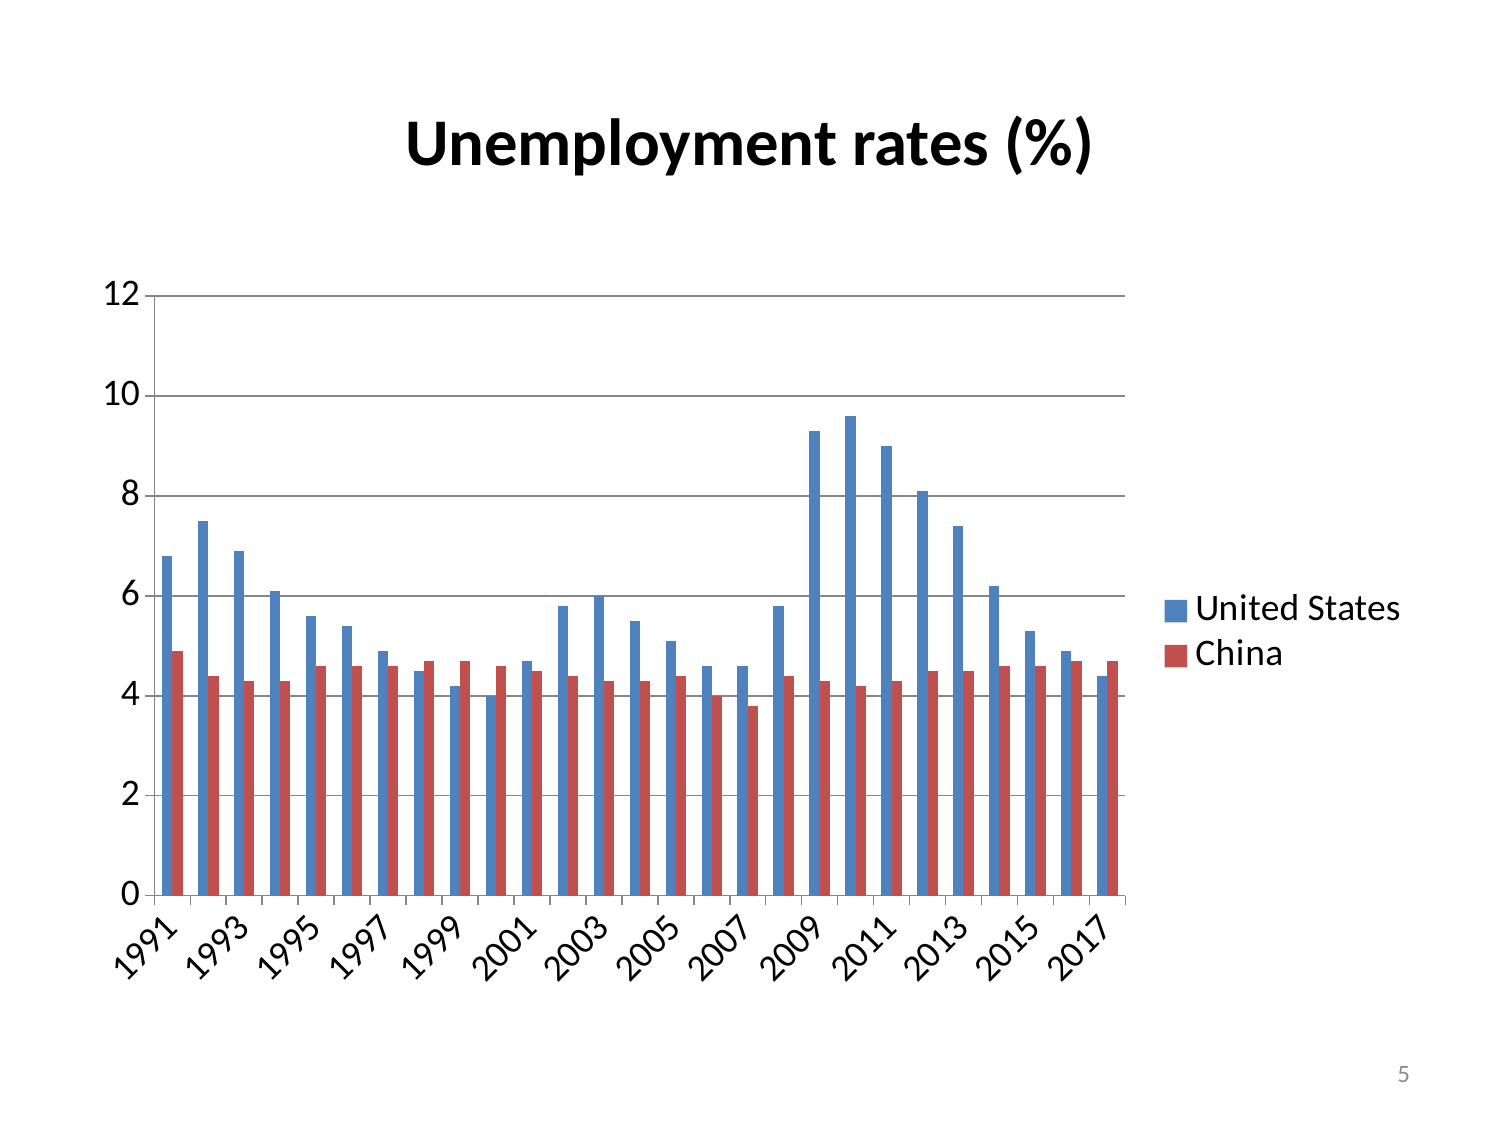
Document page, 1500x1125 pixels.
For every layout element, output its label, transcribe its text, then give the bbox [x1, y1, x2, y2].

chart [74, 262, 1426, 1006]
title Unemployment rates (%) [75, 45, 1425, 233]
slide_number 5 [1074, 1042, 1425, 1103]
